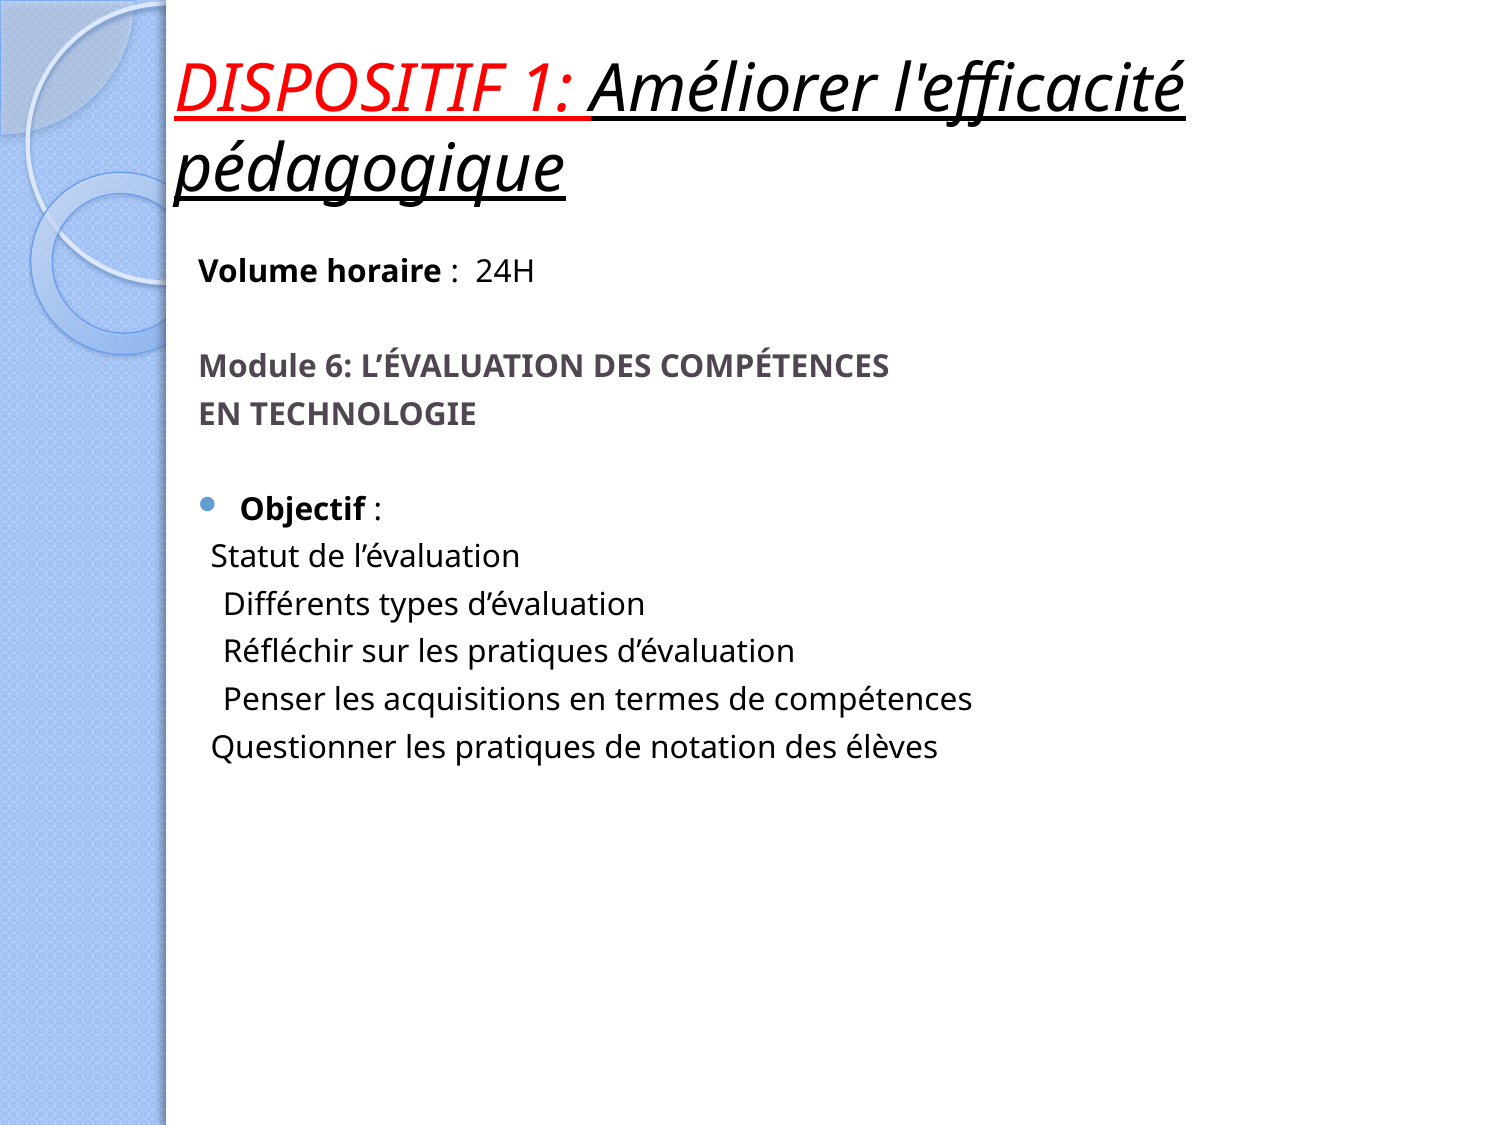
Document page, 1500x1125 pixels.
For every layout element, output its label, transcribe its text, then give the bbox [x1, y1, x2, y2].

list Volume horaire : 24H Module 6: L’ÉVALUATION DES COMPÉTENCES EN TECHNOLOGIE Objectif : Statut de l’évaluation Différents types d’évaluation Réfléchir sur les pratiques d’évaluation Penser les acquisitions en termes de compétences Questionner les pratiques de notation des élèves [171, 243, 1412, 965]
title DISPOSITIF 1: Améliorer l'efficacité pédagogique [159, 30, 1325, 219]
